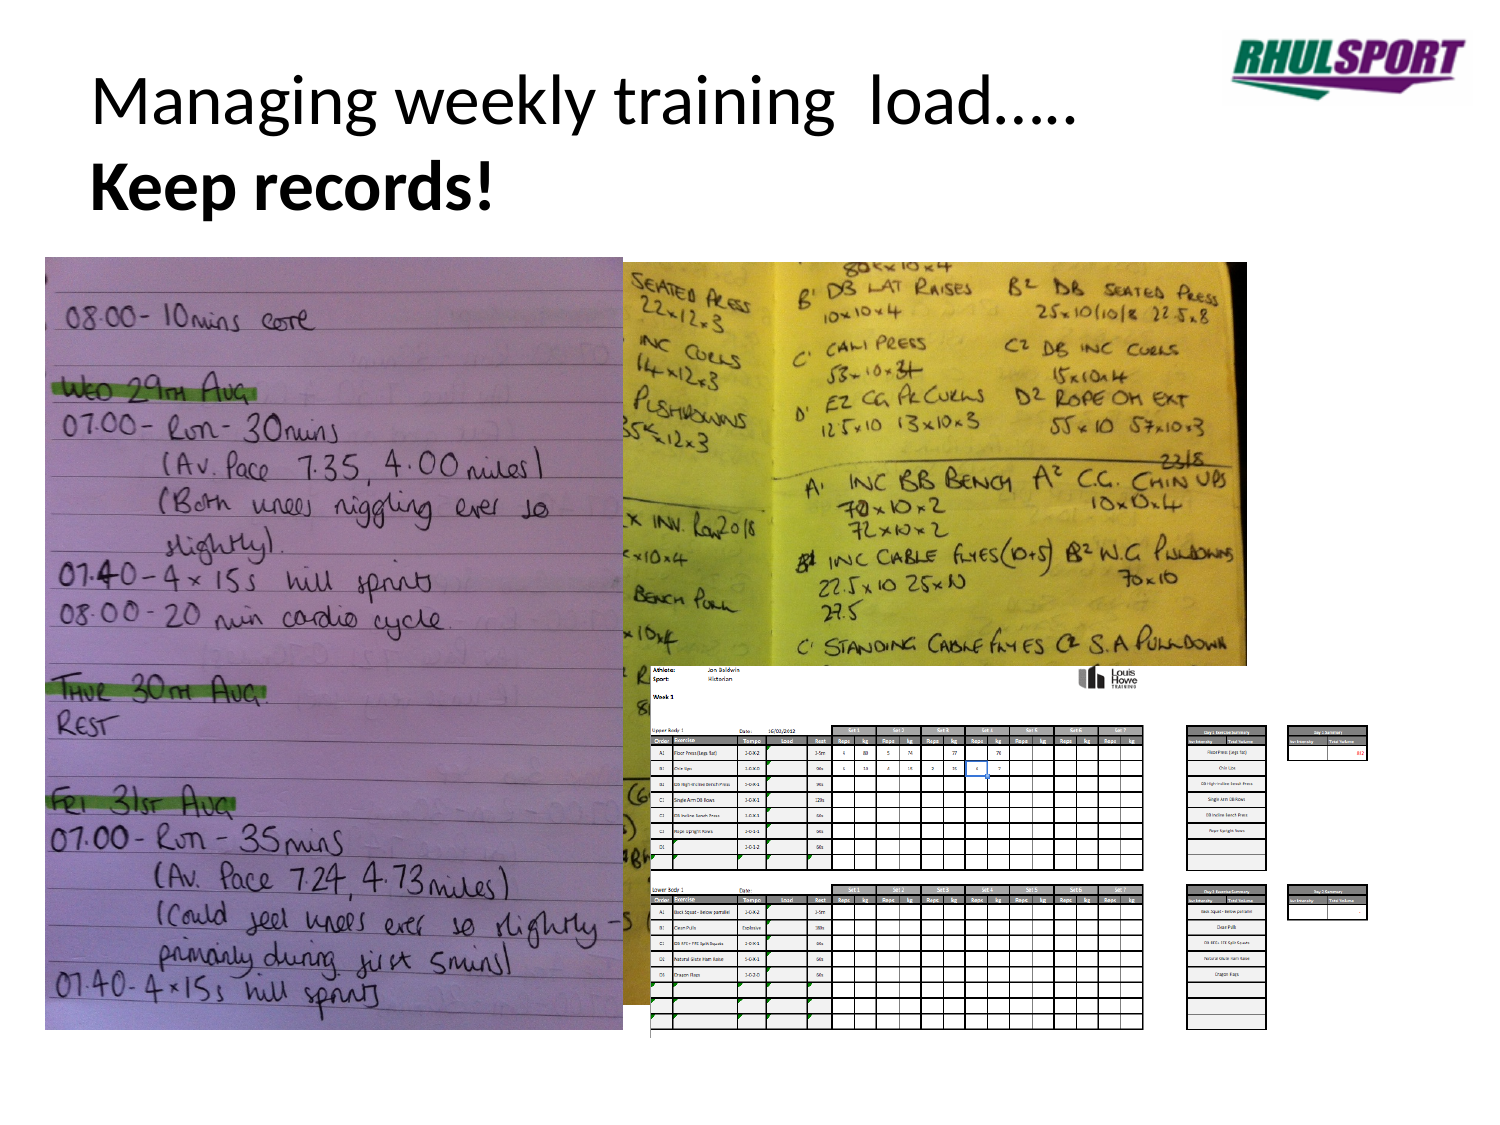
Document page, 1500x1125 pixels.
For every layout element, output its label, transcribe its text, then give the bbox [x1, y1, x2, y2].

picture [44, 256, 623, 1031]
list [626, 262, 1248, 1006]
title Managing weekly training load….. Keep records! [75, 45, 1425, 233]
picture [1221, 30, 1473, 106]
picture [650, 666, 1375, 1038]
